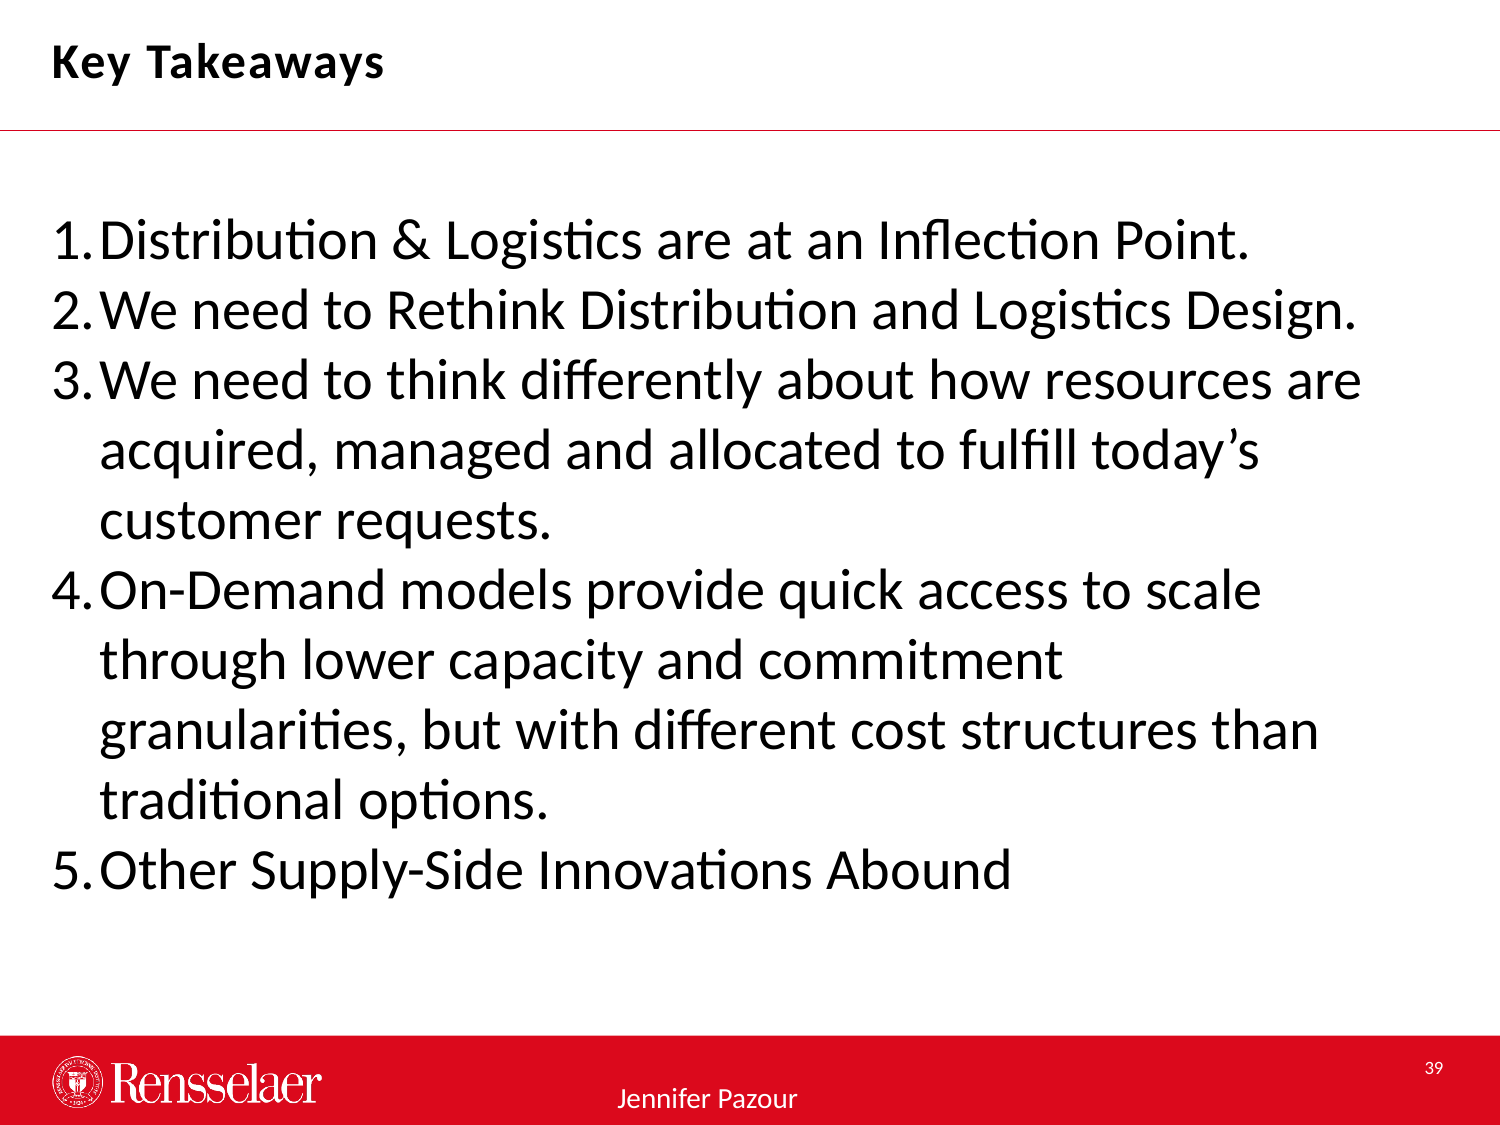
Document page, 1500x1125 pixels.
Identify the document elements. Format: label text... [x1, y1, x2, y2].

picture [52, 1056, 322, 1108]
list Key Takeaways [36, 27, 1459, 114]
text_box Distribution & Logistics are at an Inflection Point. We need to Rethink Distribution and Logistics Design. We need to think differently about how resources are acquired, managed and allocated to fulfill today’s customer requests. On-Demand models provide quick access to scale through lower capacity and commitment granularities, but with different cost structures than traditional options. Other Supply-Side Innovations Abound [36, 148, 1379, 909]
